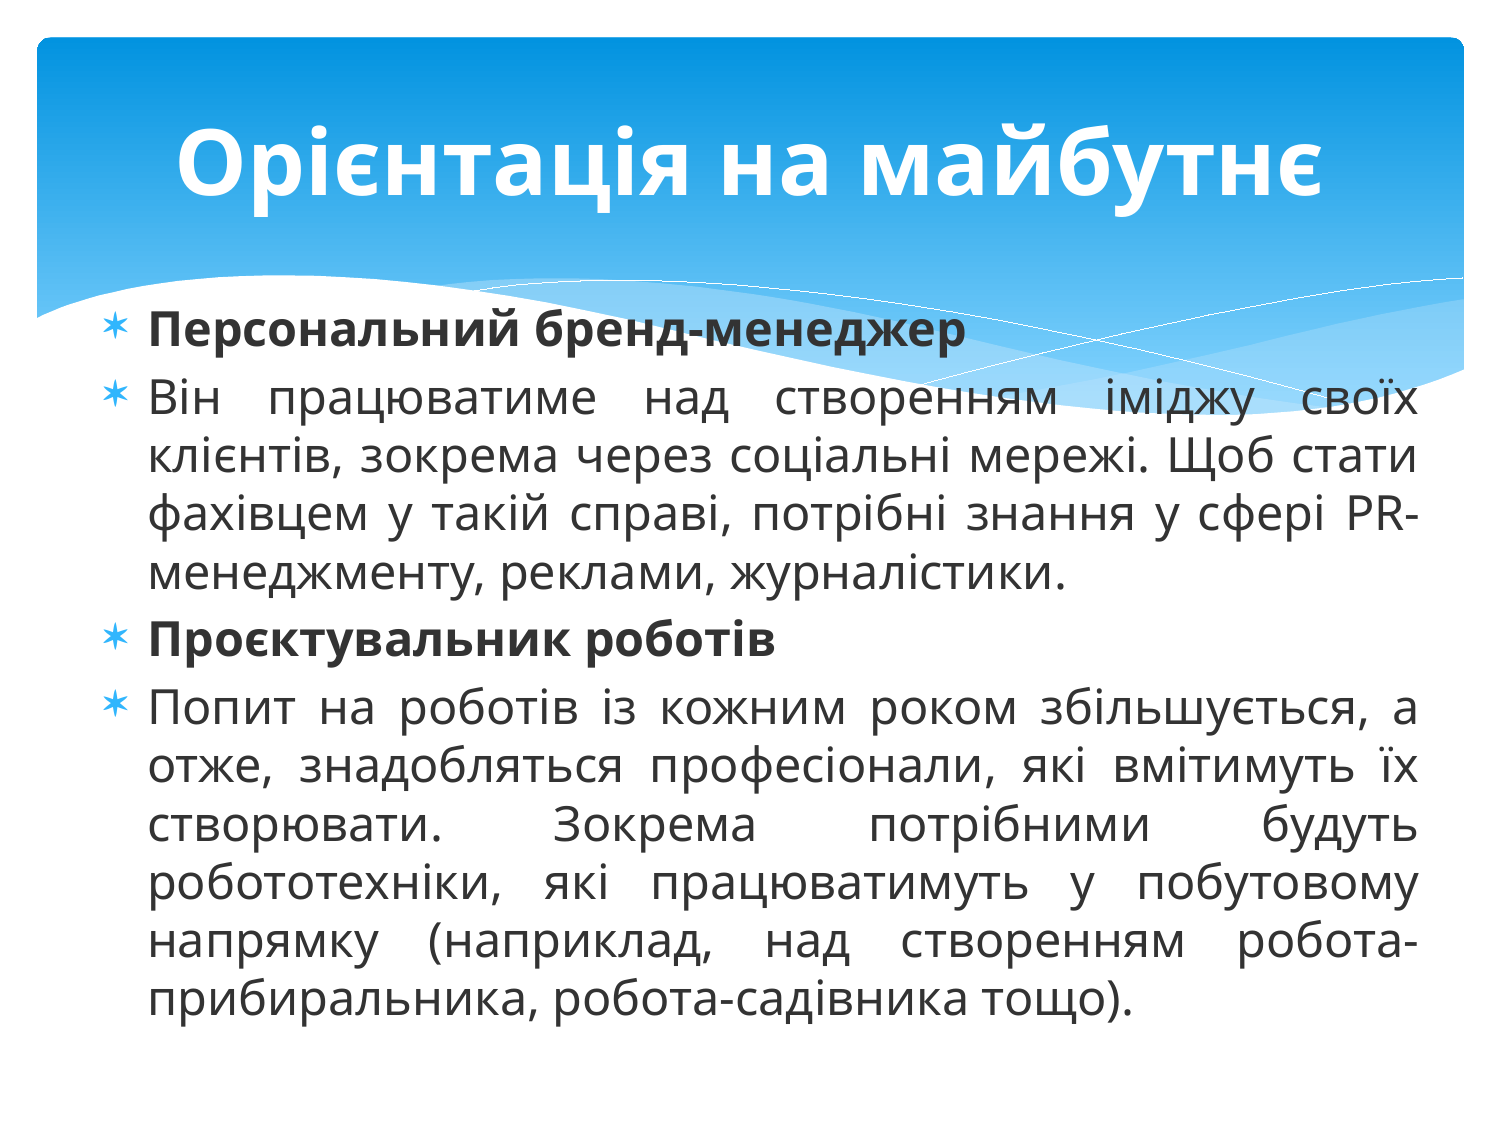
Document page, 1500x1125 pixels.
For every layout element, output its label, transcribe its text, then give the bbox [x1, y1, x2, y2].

list Персональний бренд-менеджер Він працюватиме над створенням іміджу своїх клієнтів, зокрема через соціальні мережі. Щоб стати фахівцем у такій справі, потрібні знання у сфері PR-менеджменту, реклами, журналістики. Проєктувальник роботів Попит на роботів із кожним роком збільшується, а отже, знадобляться професіонали, які вмітимуть їх створювати. Зокрема потрібними будуть робототехніки, які працюватимуть у побутовому напрямку (наприклад, над створенням робота-прибиральника, робота-садівника тощо). [88, 290, 1436, 1035]
title Орієнтація на майбутнє [75, 55, 1425, 261]
